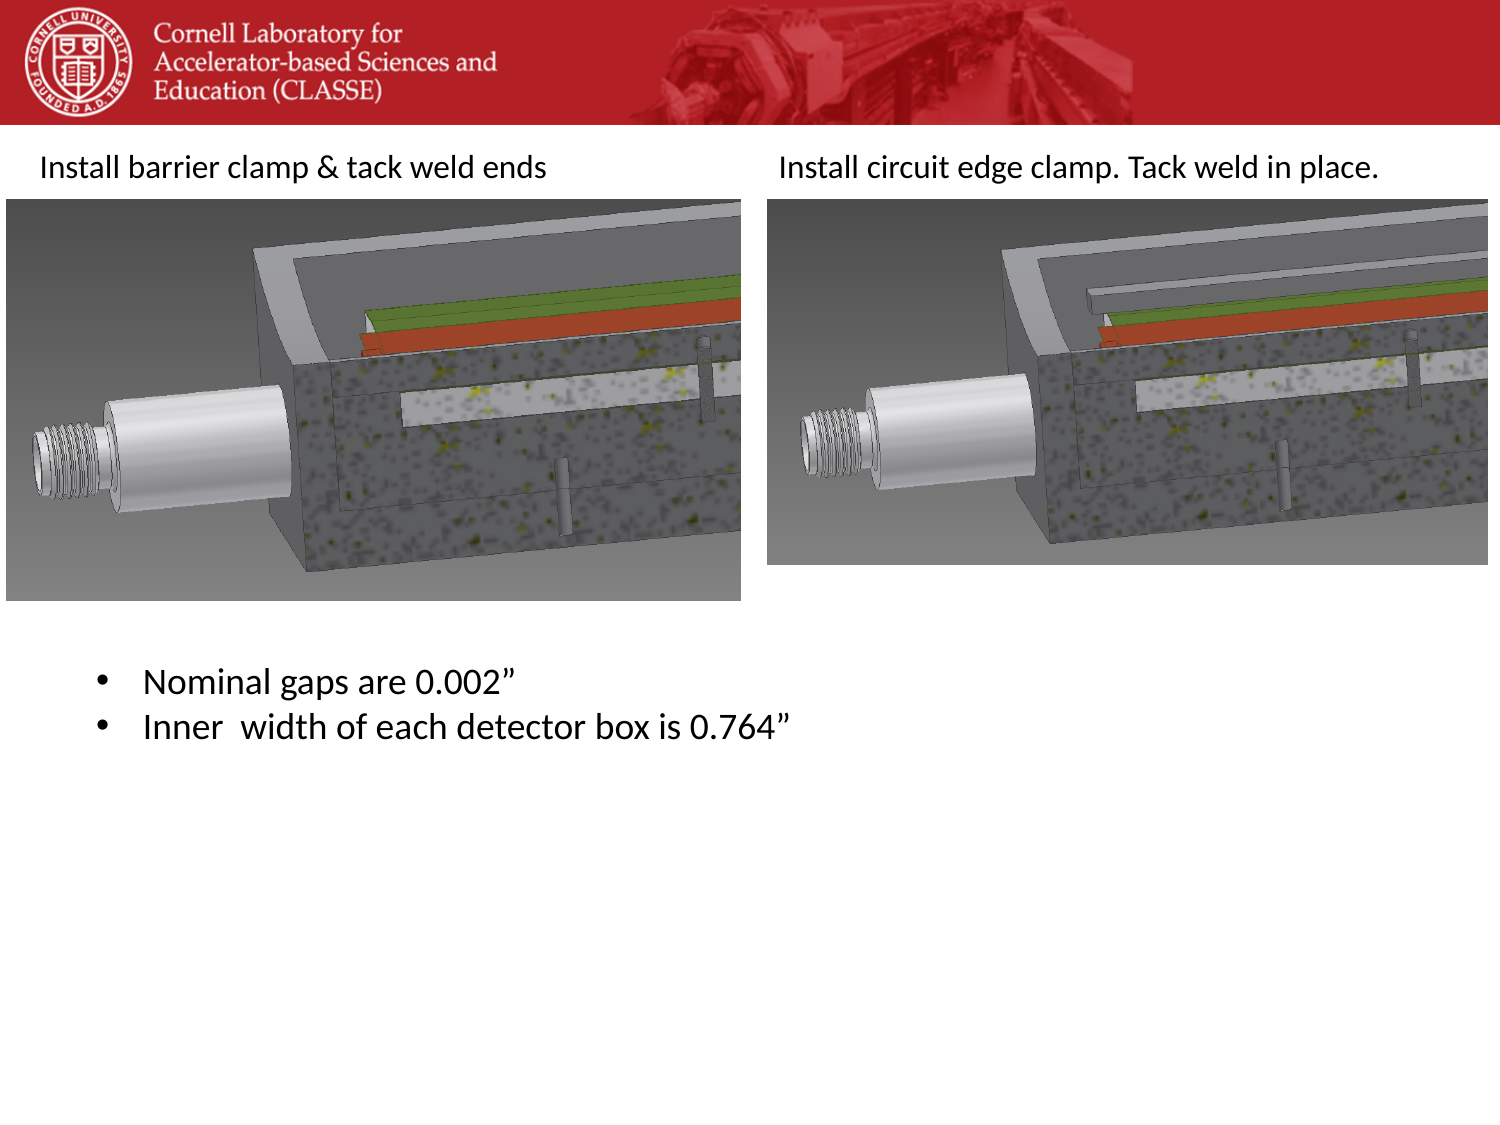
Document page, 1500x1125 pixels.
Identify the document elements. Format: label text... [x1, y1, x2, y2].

text_box Install circuit edge clamp. Tack weld in place. [763, 137, 1500, 232]
text_box Nominal gaps are 0.002” Inner width of each detector box is 0.764” [81, 649, 1488, 755]
text_box Install barrier clamp & tack weld ends [24, 137, 763, 232]
picture [0, 0, 1500, 126]
picture [767, 199, 1488, 566]
picture [5, 199, 742, 602]
